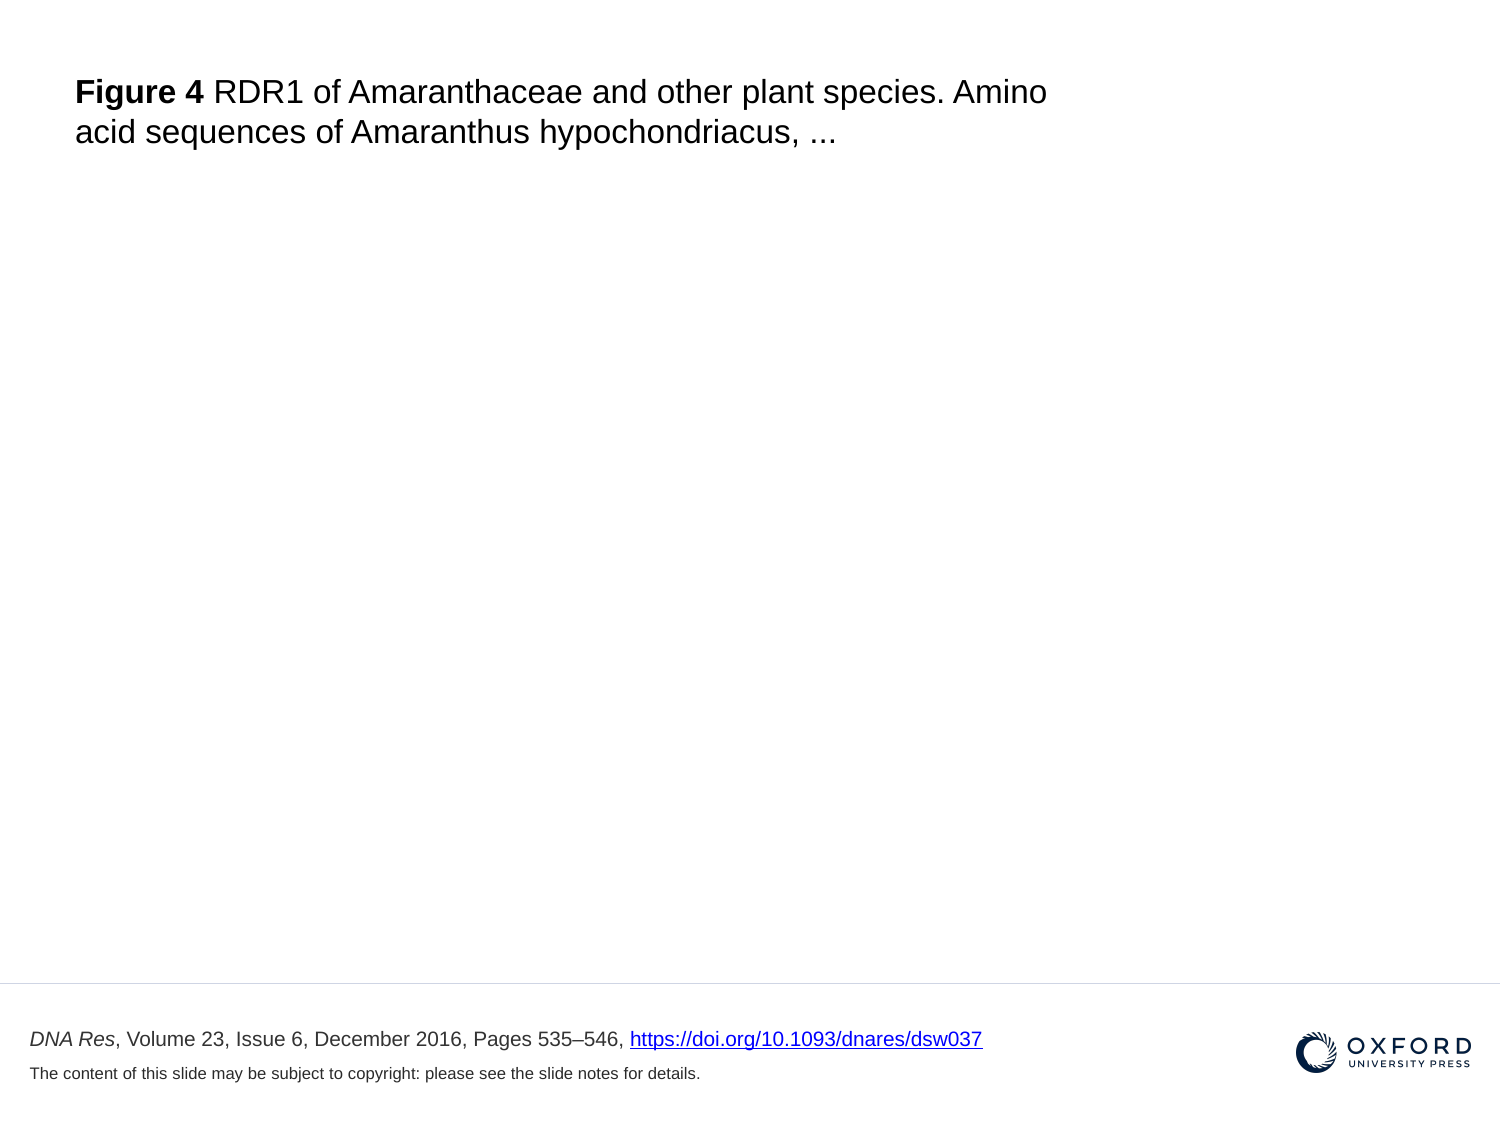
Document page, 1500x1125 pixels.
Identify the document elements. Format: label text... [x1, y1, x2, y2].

title Figure 4 RDR1 of Amaranthaceae and other plant species. Amino acid sequences of Amaranthus hypochondriacus, ... [75, 69, 1078, 171]
picture [1296, 1032, 1471, 1073]
footer DNA Res, Volume 23, Issue 6, December 2016, Pages 535–546, https://doi.org/10.1093/dnares/dsw037 The content of this slide may be subject to copyright: please see the slide notes for details. [0, 983, 1260, 1125]
